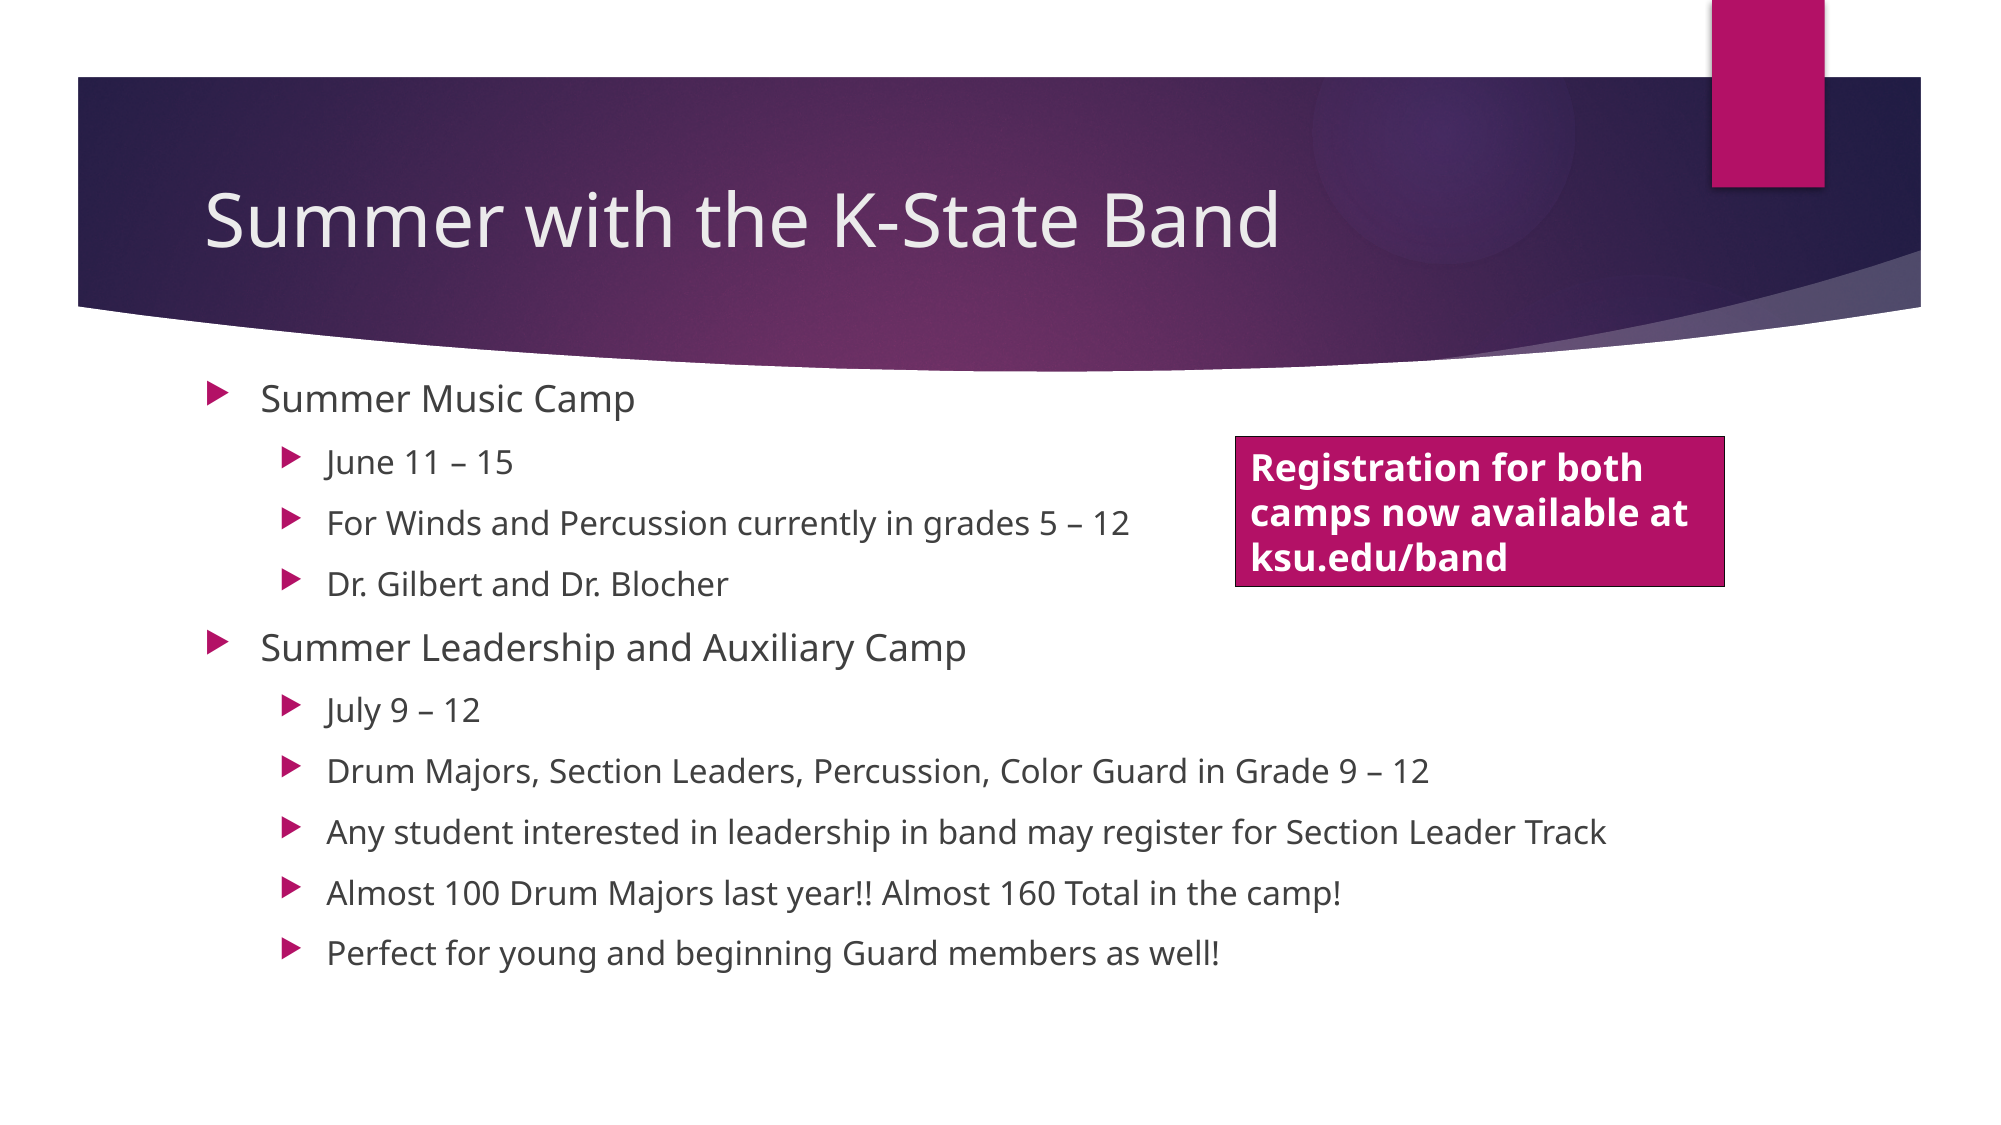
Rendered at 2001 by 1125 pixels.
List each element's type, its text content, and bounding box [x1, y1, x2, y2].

title Summer with the K-State Band [189, 159, 1627, 276]
list Summer Music Camp June 11 – 15 For Winds and Percussion currently in grades 5 – 12 Dr. Gilbert and Dr. Blocher Summer Leadership and Auxiliary Camp July 9 – 12 Drum Majors, Section Leaders, Percussion, Color Guard in Grade 9 – 12 Any student interested in leadership in band may register for Section Leader Track Almost 100 Drum Majors last year!! Almost 160 Total in the camp! Perfect for young and beginning Guard members as well! [189, 367, 1680, 1035]
text_box Registration for both camps now available at ksu.edu/band [1235, 436, 1725, 587]
